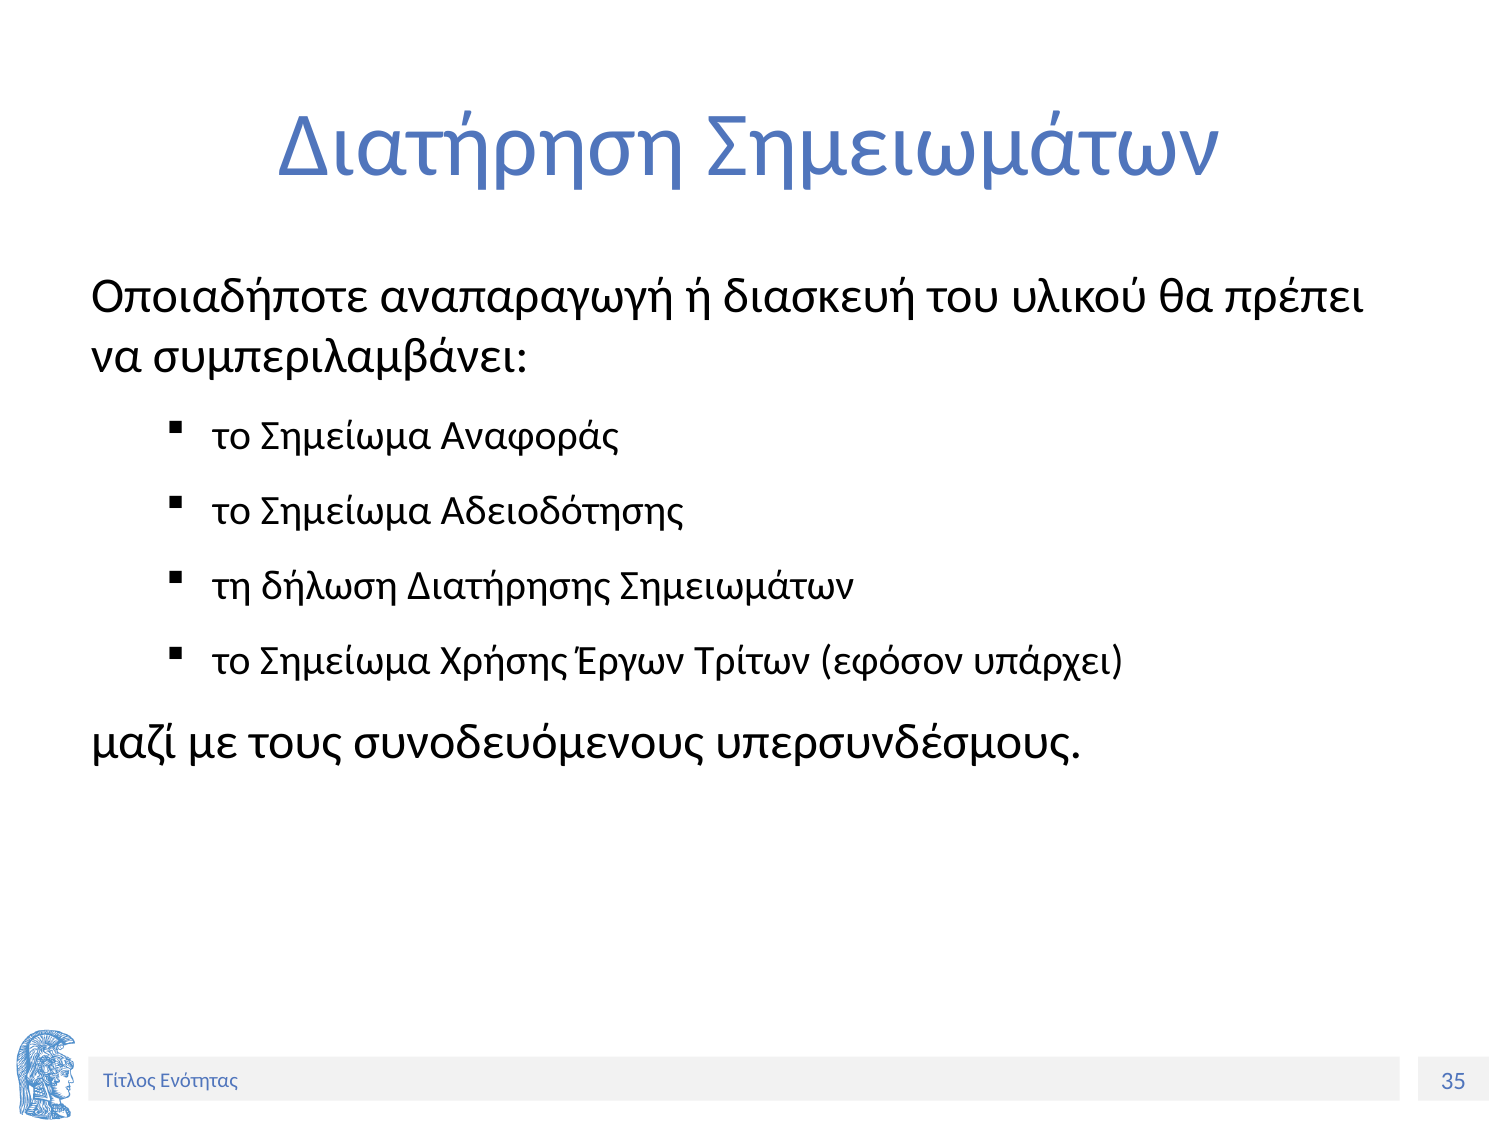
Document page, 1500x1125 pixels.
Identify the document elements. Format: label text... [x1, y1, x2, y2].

picture [9, 1026, 81, 1120]
title Διατήρηση Σημειωμάτων [75, 45, 1425, 233]
list Οποιαδήποτε αναπαραγωγή ή διασκευή του υλικού θα πρέπει να συμπεριλαμβάνει: το Σημείωμα Αναφοράς το Σημείωμα Αδειοδότησης τη δήλωση Διατήρησης Σημειωμάτων το Σημείωμα Χρήσης Έργων Τρίτων (εφόσον υπάρχει) μαζί με τους συνοδευόμενους υπερσυνδέσμους. [76, 255, 1427, 998]
